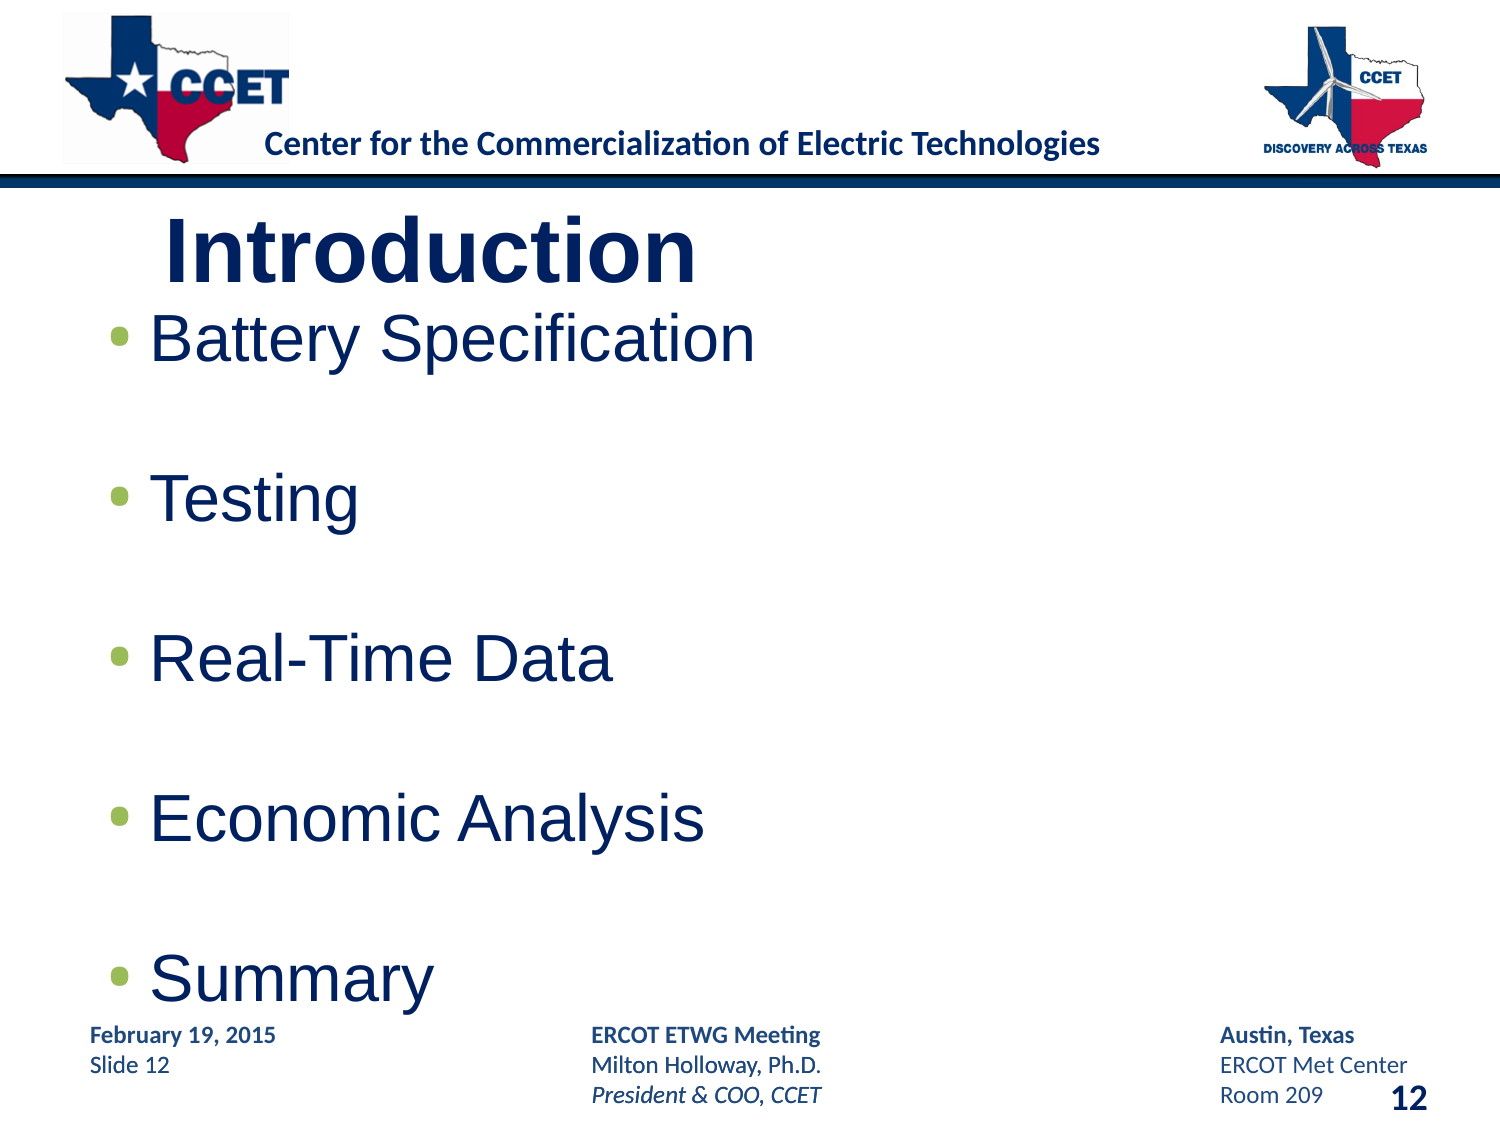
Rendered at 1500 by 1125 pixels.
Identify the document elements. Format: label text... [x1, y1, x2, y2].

picture [62, 12, 290, 165]
text_box Battery Specification Testing Real-Time Data Economic Analysis Summary [75, 287, 1033, 925]
text_box Introduction [0, 174, 1500, 388]
picture [1262, 24, 1427, 169]
slide_number 12 [1374, 1065, 1500, 1125]
